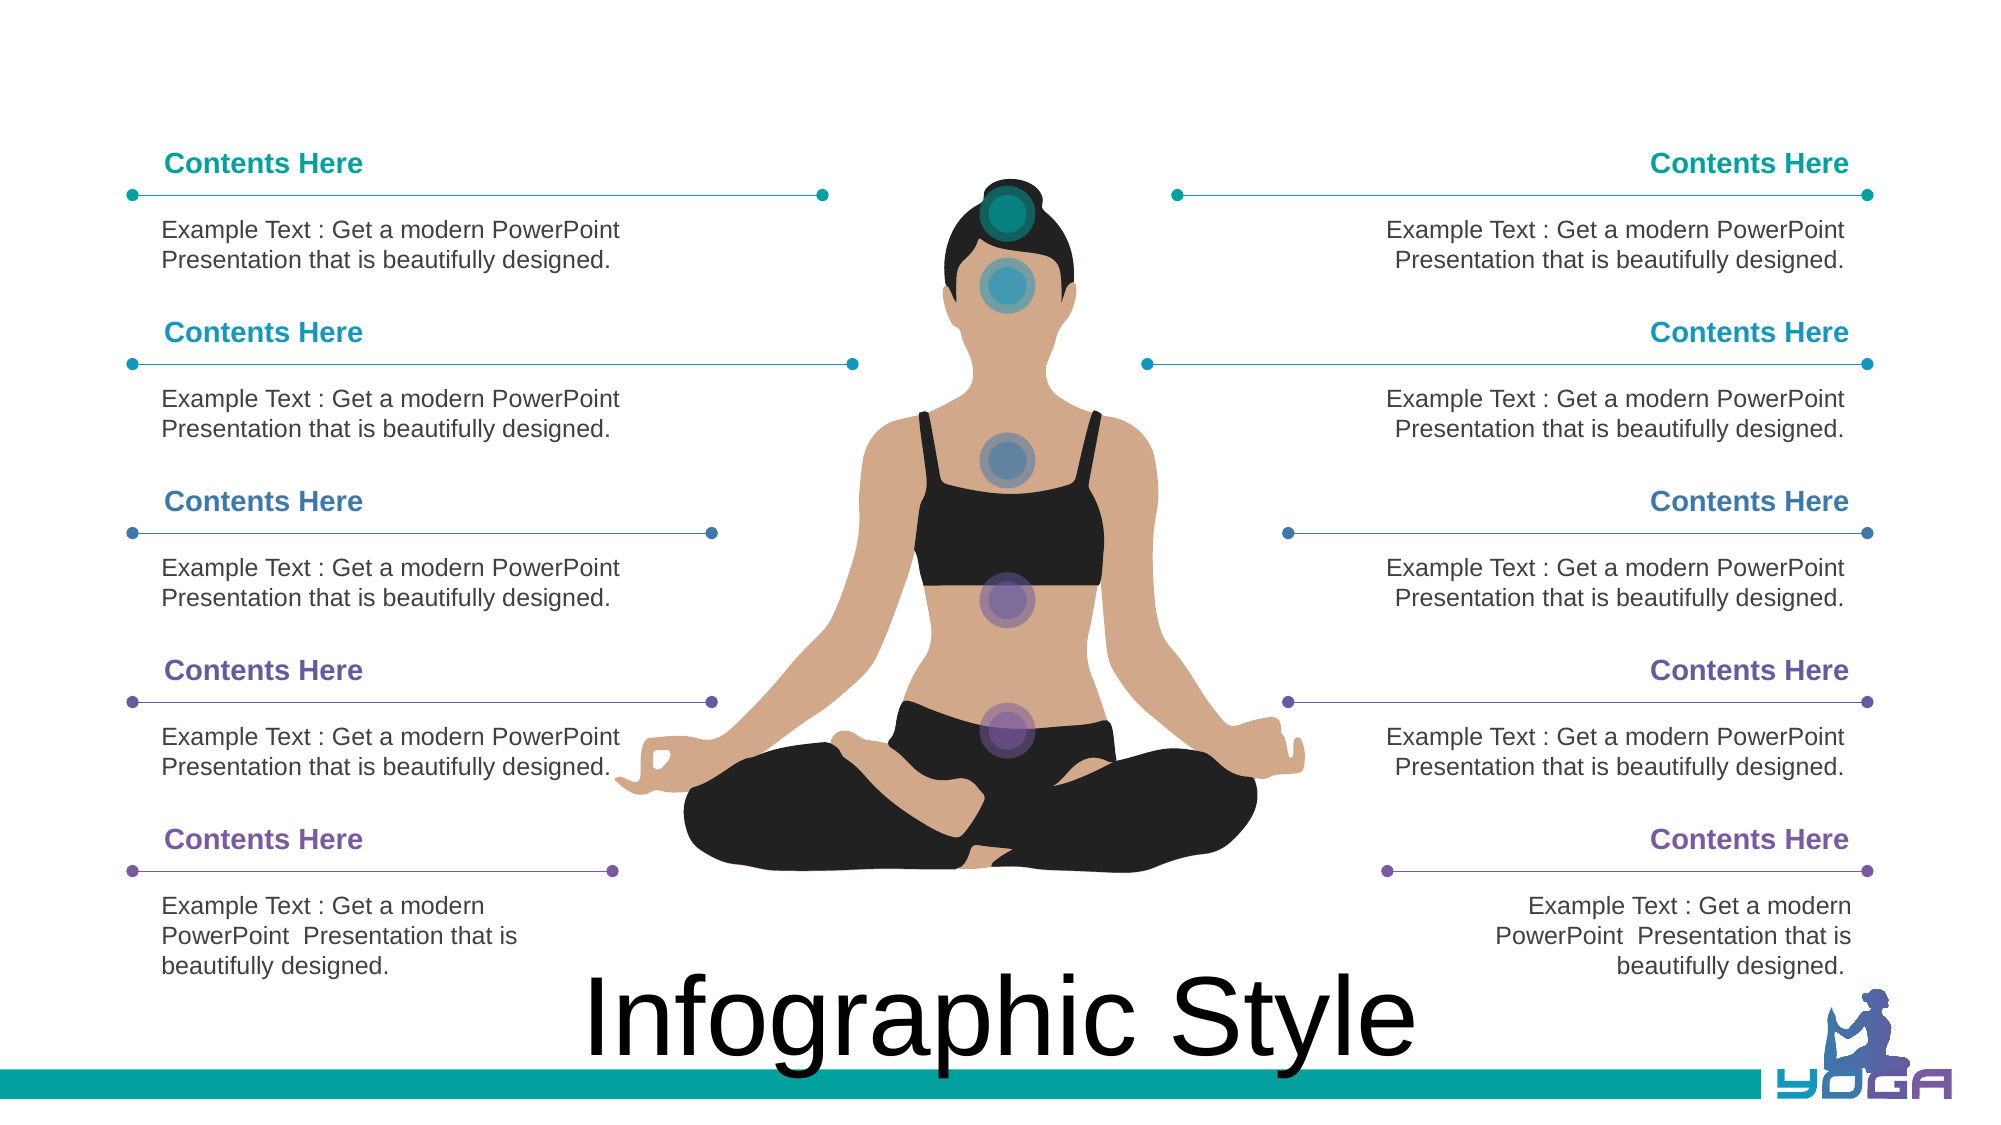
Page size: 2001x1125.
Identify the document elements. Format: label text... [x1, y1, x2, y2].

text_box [1302, 305, 1868, 451]
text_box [146, 136, 712, 282]
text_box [979, 257, 1036, 314]
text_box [146, 812, 615, 989]
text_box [1302, 474, 1868, 620]
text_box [979, 702, 1036, 759]
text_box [979, 572, 1036, 629]
text_box Infographic Style [50, 950, 1950, 1070]
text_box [146, 474, 712, 620]
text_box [979, 185, 1036, 242]
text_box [1387, 812, 1868, 989]
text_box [979, 432, 1036, 489]
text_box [146, 305, 712, 451]
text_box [1302, 136, 1868, 282]
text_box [146, 643, 712, 789]
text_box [614, 178, 1305, 874]
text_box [1302, 643, 1868, 789]
